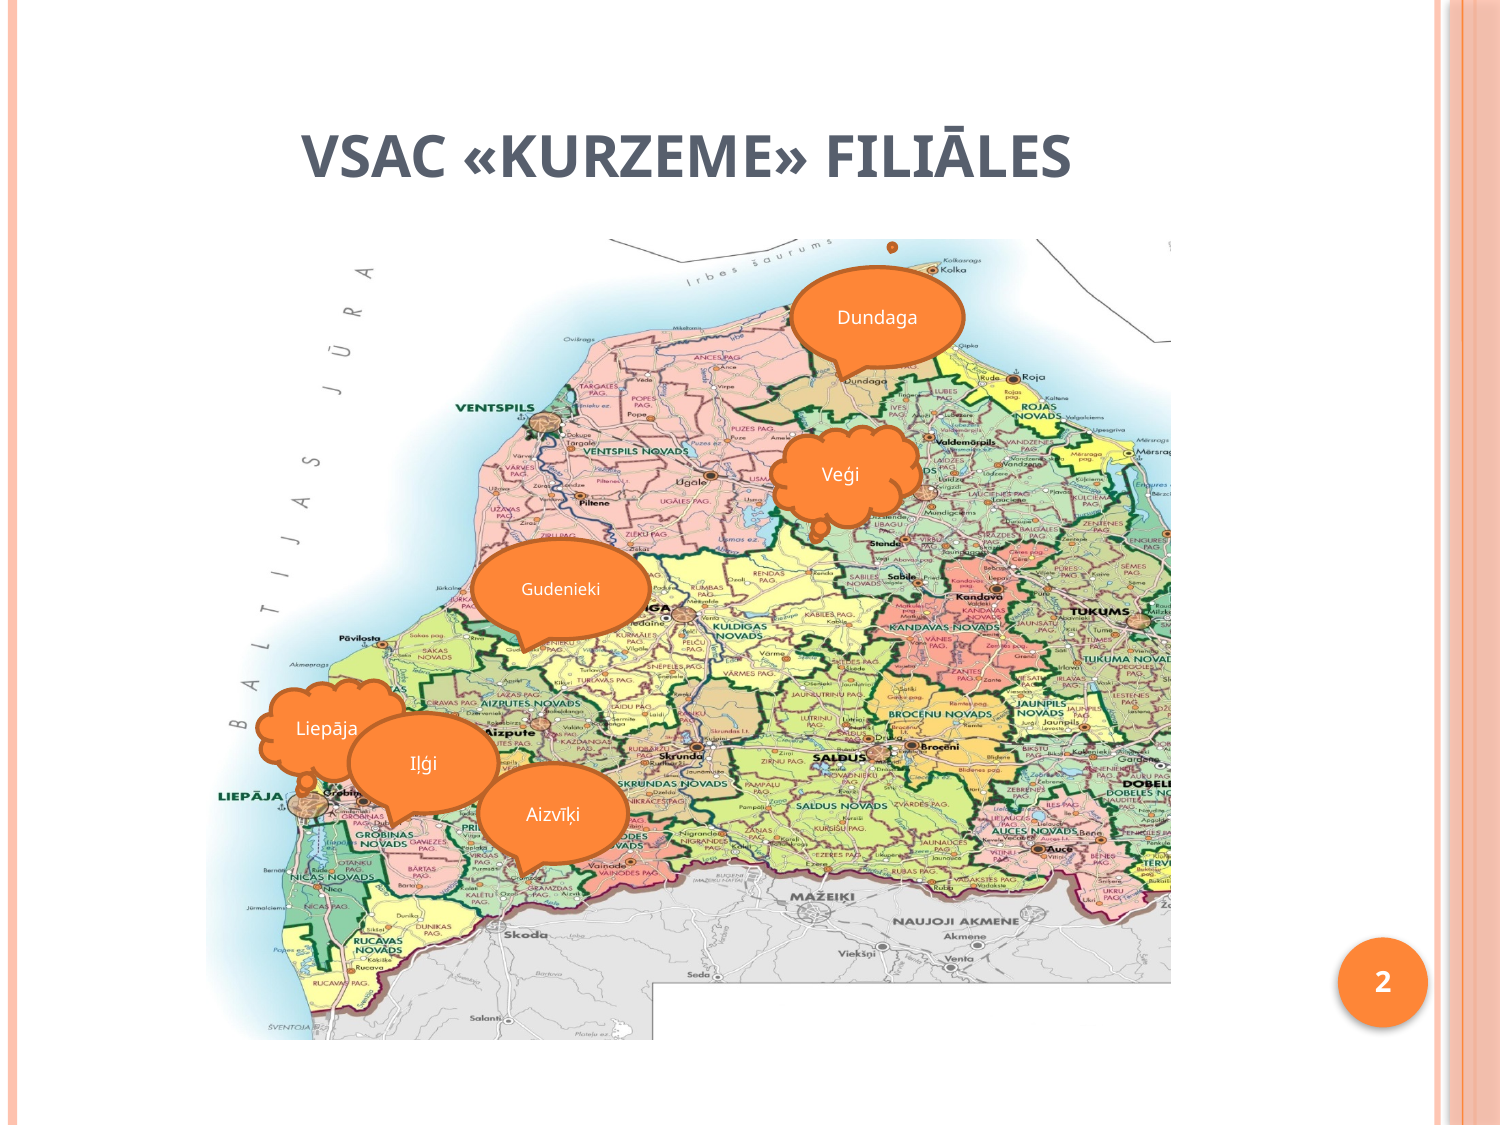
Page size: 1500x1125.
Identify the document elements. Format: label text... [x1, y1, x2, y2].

title VSAC «Kurzeme» filiāles [75, 45, 1300, 197]
slide_number 2 [1333, 940, 1434, 1027]
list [206, 239, 1172, 1040]
